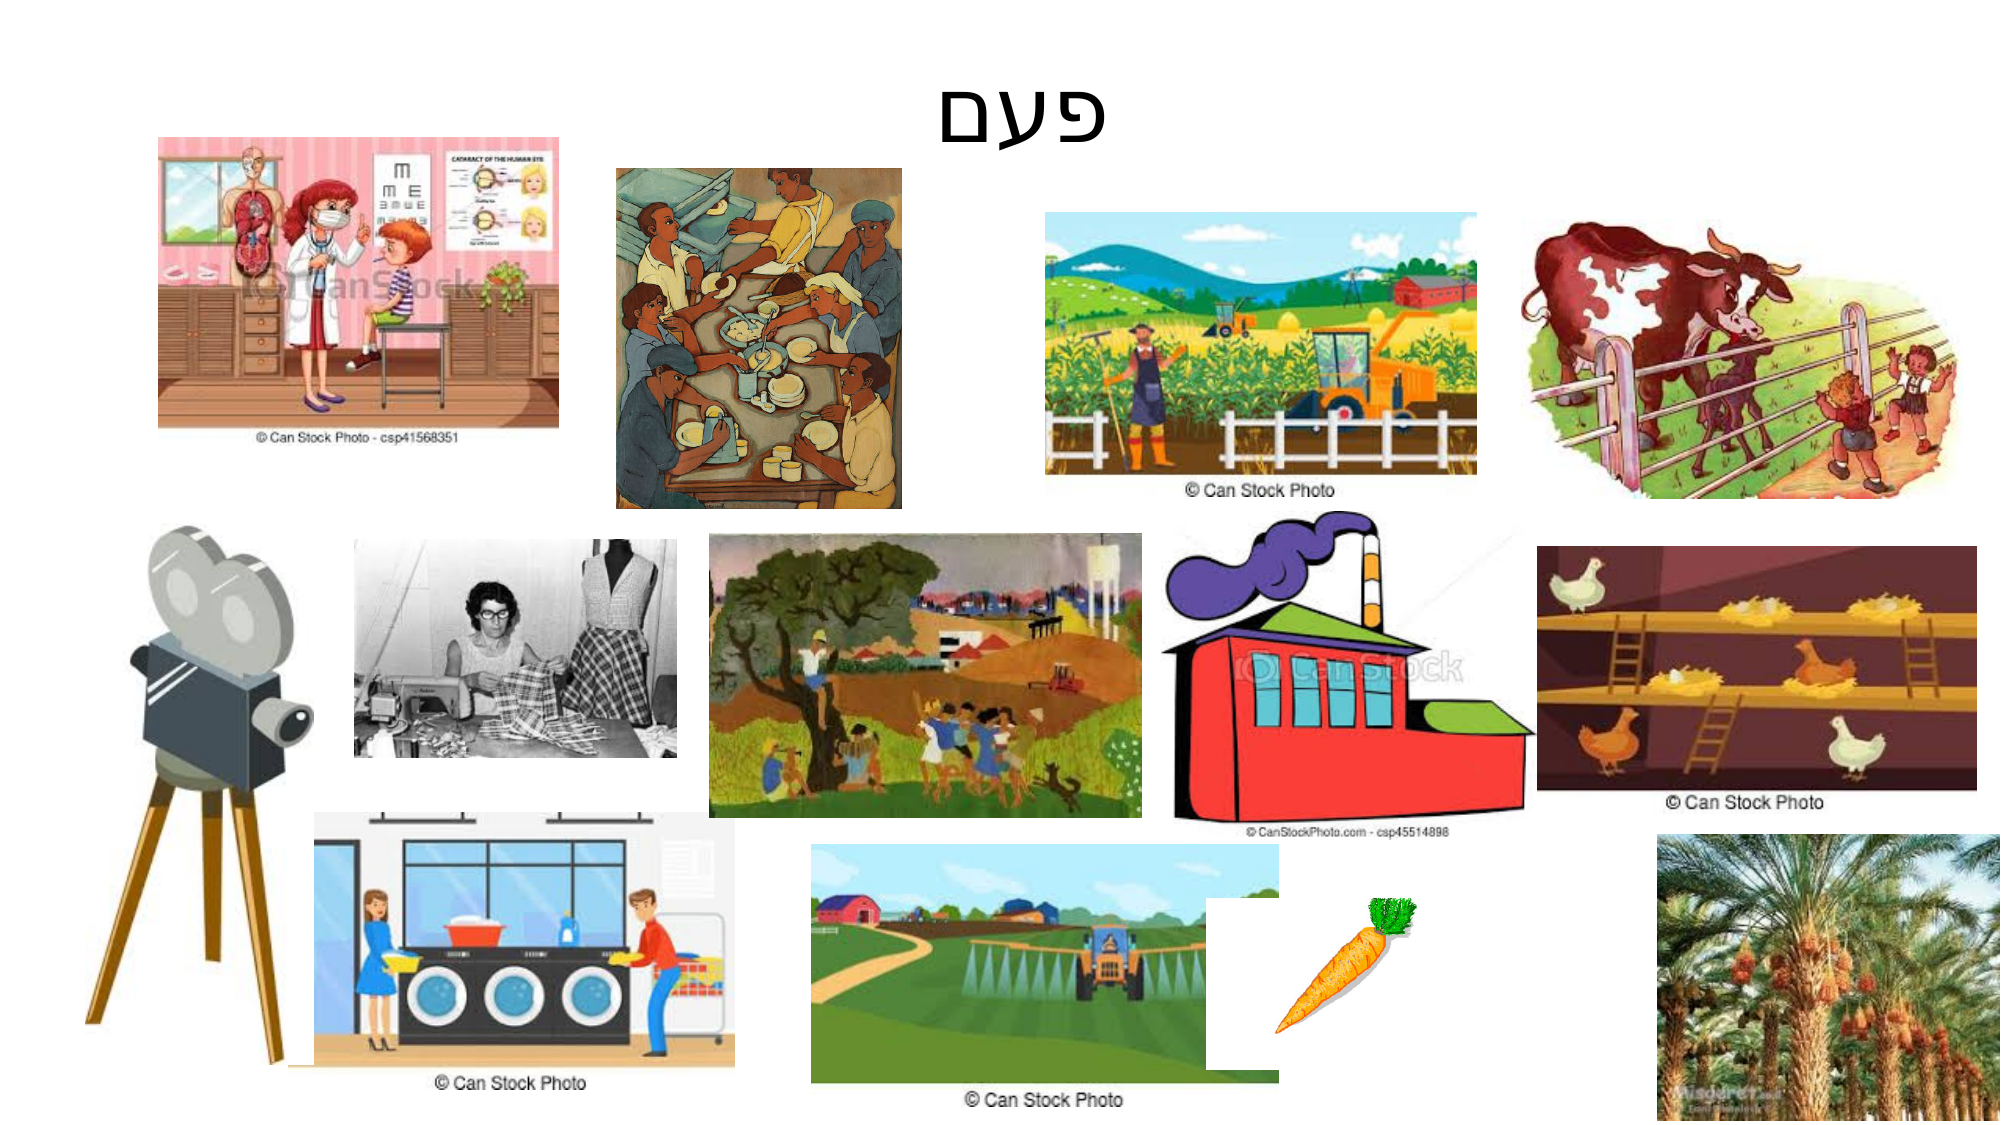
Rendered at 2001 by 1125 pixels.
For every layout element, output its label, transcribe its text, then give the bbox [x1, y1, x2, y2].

picture [354, 539, 677, 758]
picture [85, 523, 1142, 1090]
picture [811, 844, 1517, 1107]
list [1521, 219, 1963, 499]
picture [1161, 511, 1977, 840]
picture [1657, 834, 2000, 1121]
title פעם [147, 4, 1873, 222]
picture [1045, 212, 1477, 497]
picture [616, 168, 902, 509]
picture [158, 137, 559, 446]
